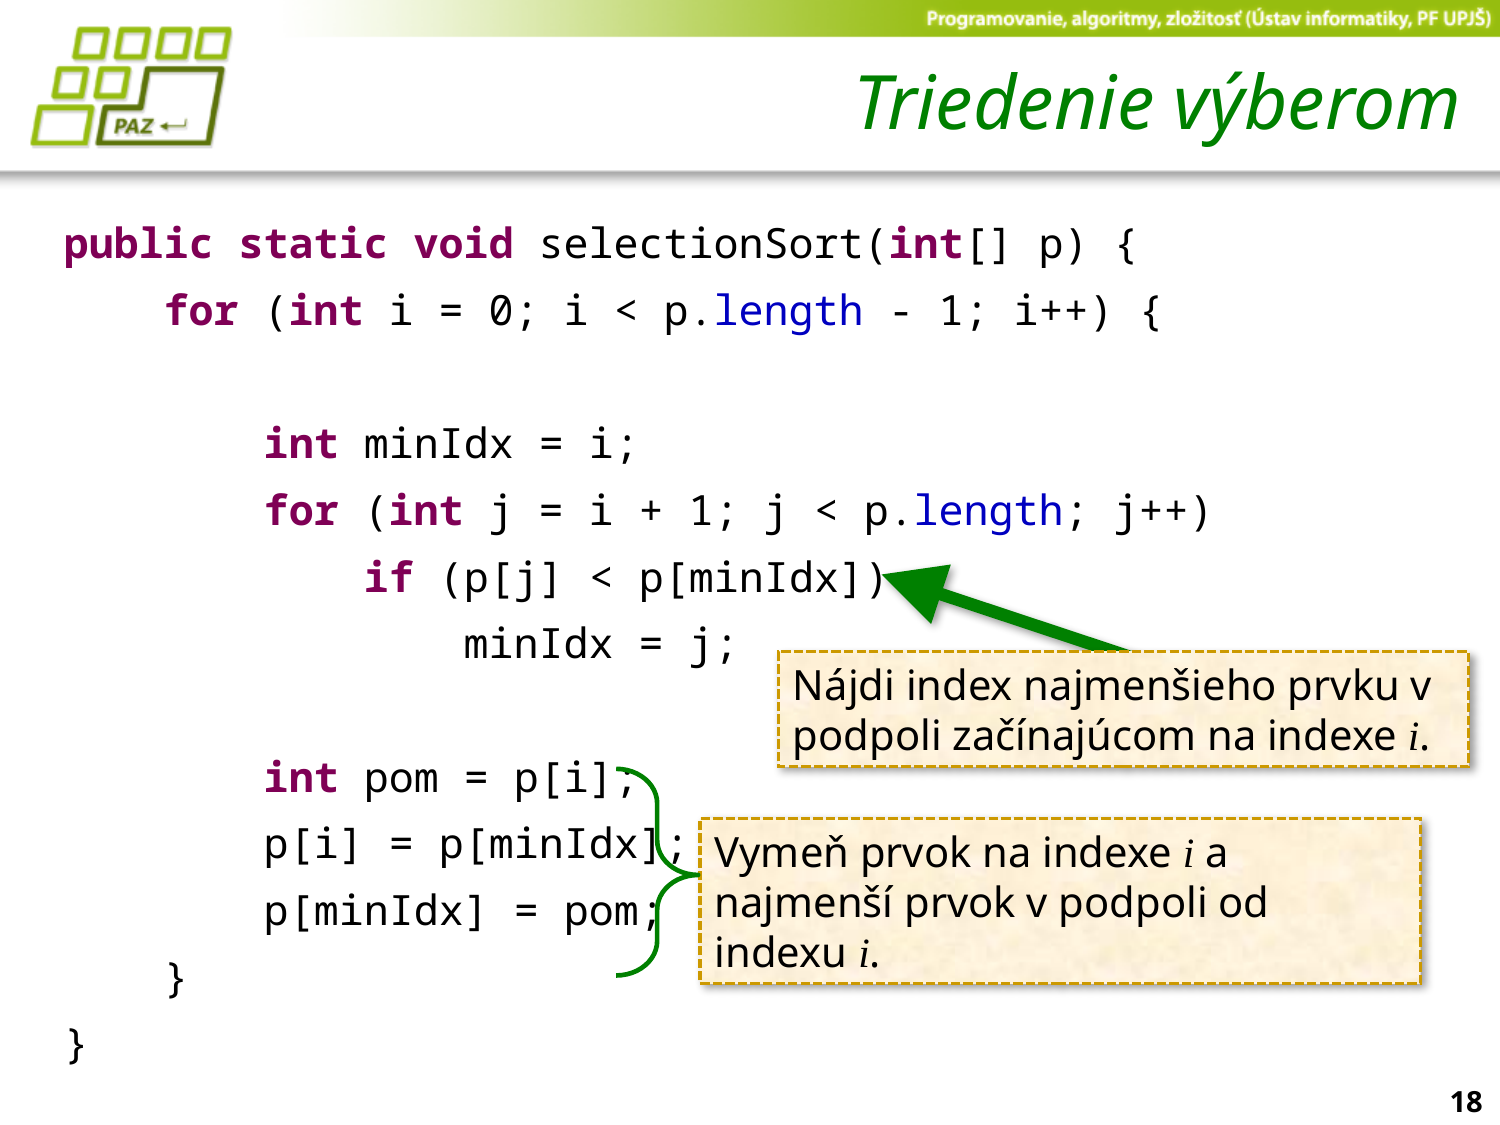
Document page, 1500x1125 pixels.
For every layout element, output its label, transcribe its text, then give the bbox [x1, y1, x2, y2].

title Triedenie výberom [343, 46, 1477, 135]
text_box [616, 768, 699, 976]
text_box [881, 571, 1107, 649]
text_box Nájdi index najmenšieho prvku v podpoli začínajúcom na indexe i. [778, 651, 1469, 767]
text_box Vymeň prvok na indexe i a najmenší prvok v podpoli od indexu i. [699, 818, 1421, 984]
picture [0, 0, 1500, 1125]
list public static void selectionSort(int[] p) { for (int i = 0; i < p.length - 1; i++) { int minIdx = i; for (int j = i + 1; j < p.length; j++) if (p[j] < p[minIdx]) minIdx = j; int pom = p[i]; p[i] = p[minIdx]; p[minIdx] = pom; } } [48, 209, 1456, 1080]
